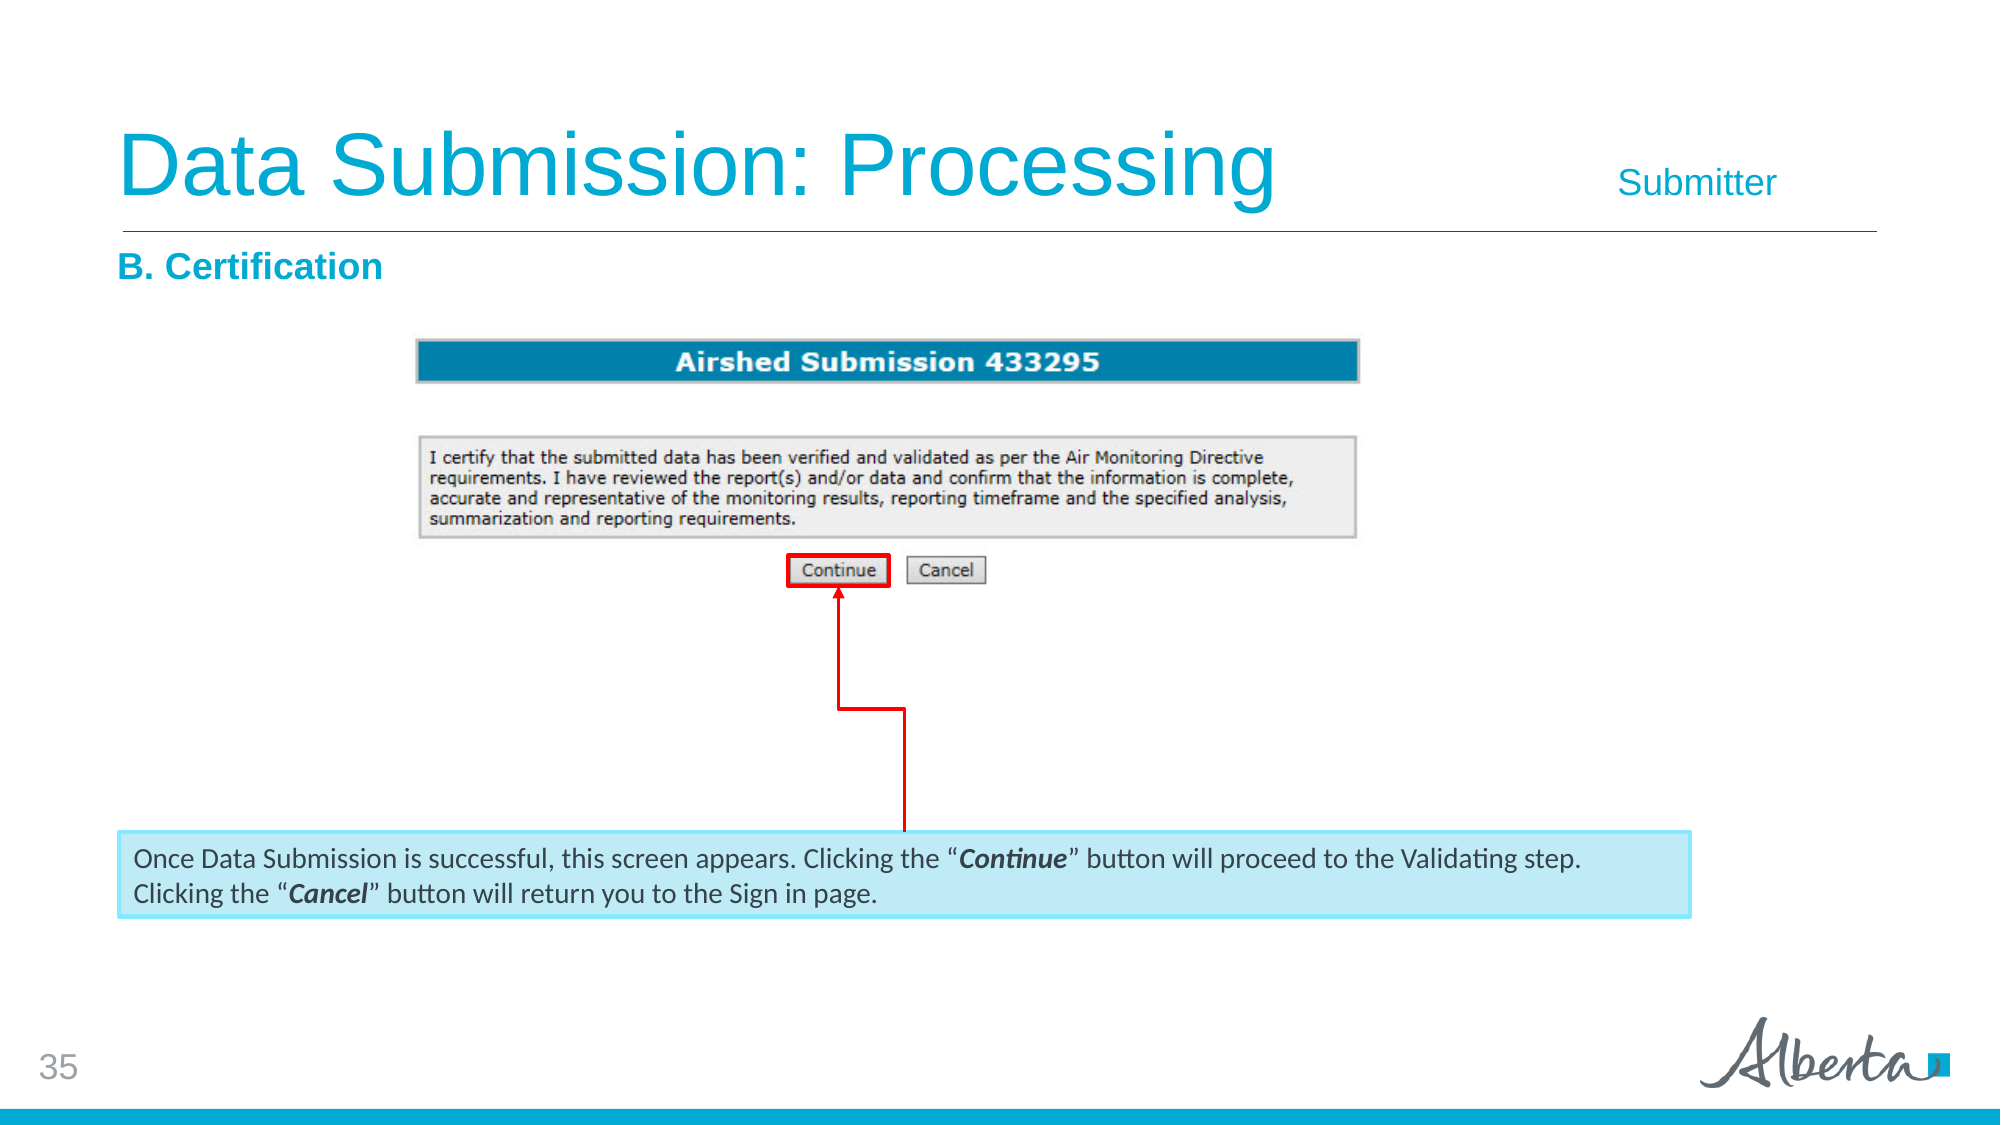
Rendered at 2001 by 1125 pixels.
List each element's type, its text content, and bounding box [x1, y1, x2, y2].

text_box Once Data Submission is successful, this screen appears. Clicking the “Continue” button will proceed to the Validating step. Clicking the “Cancel” button will return you to the Sign in page. [117, 830, 1692, 919]
slide_number 35 [23, 1035, 474, 1096]
picture [400, 309, 1409, 659]
text_box B. Certification [102, 234, 1876, 295]
title Data Submission: Processing Submitter [102, 96, 1900, 221]
picture [1700, 1017, 1950, 1088]
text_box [748, 675, 995, 743]
